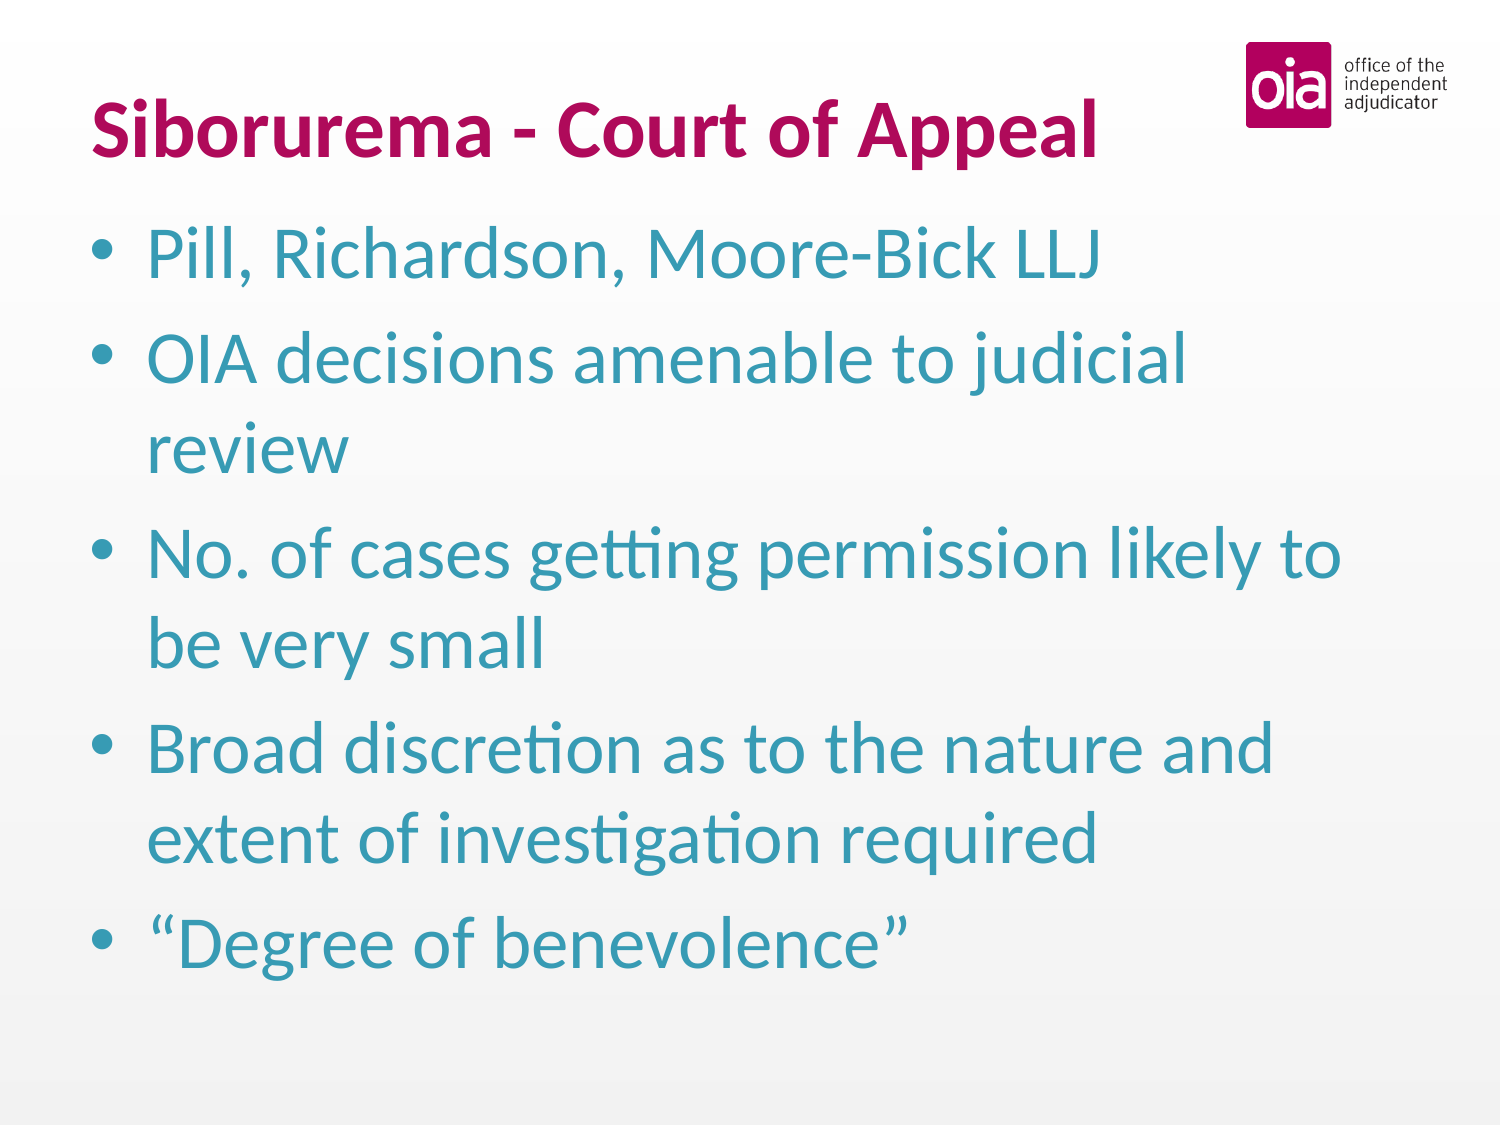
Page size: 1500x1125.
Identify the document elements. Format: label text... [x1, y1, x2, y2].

title Siborurema - Court of Appeal [76, 66, 1188, 173]
picture [1246, 42, 1447, 128]
list Pill, Richardson, Moore-Bick LLJ OIA decisions amenable to judicial review No. of cases getting permission likely to be very small Broad discretion as to the nature and extent of investigation required “Degree of benevolence” [75, 196, 1425, 1035]
